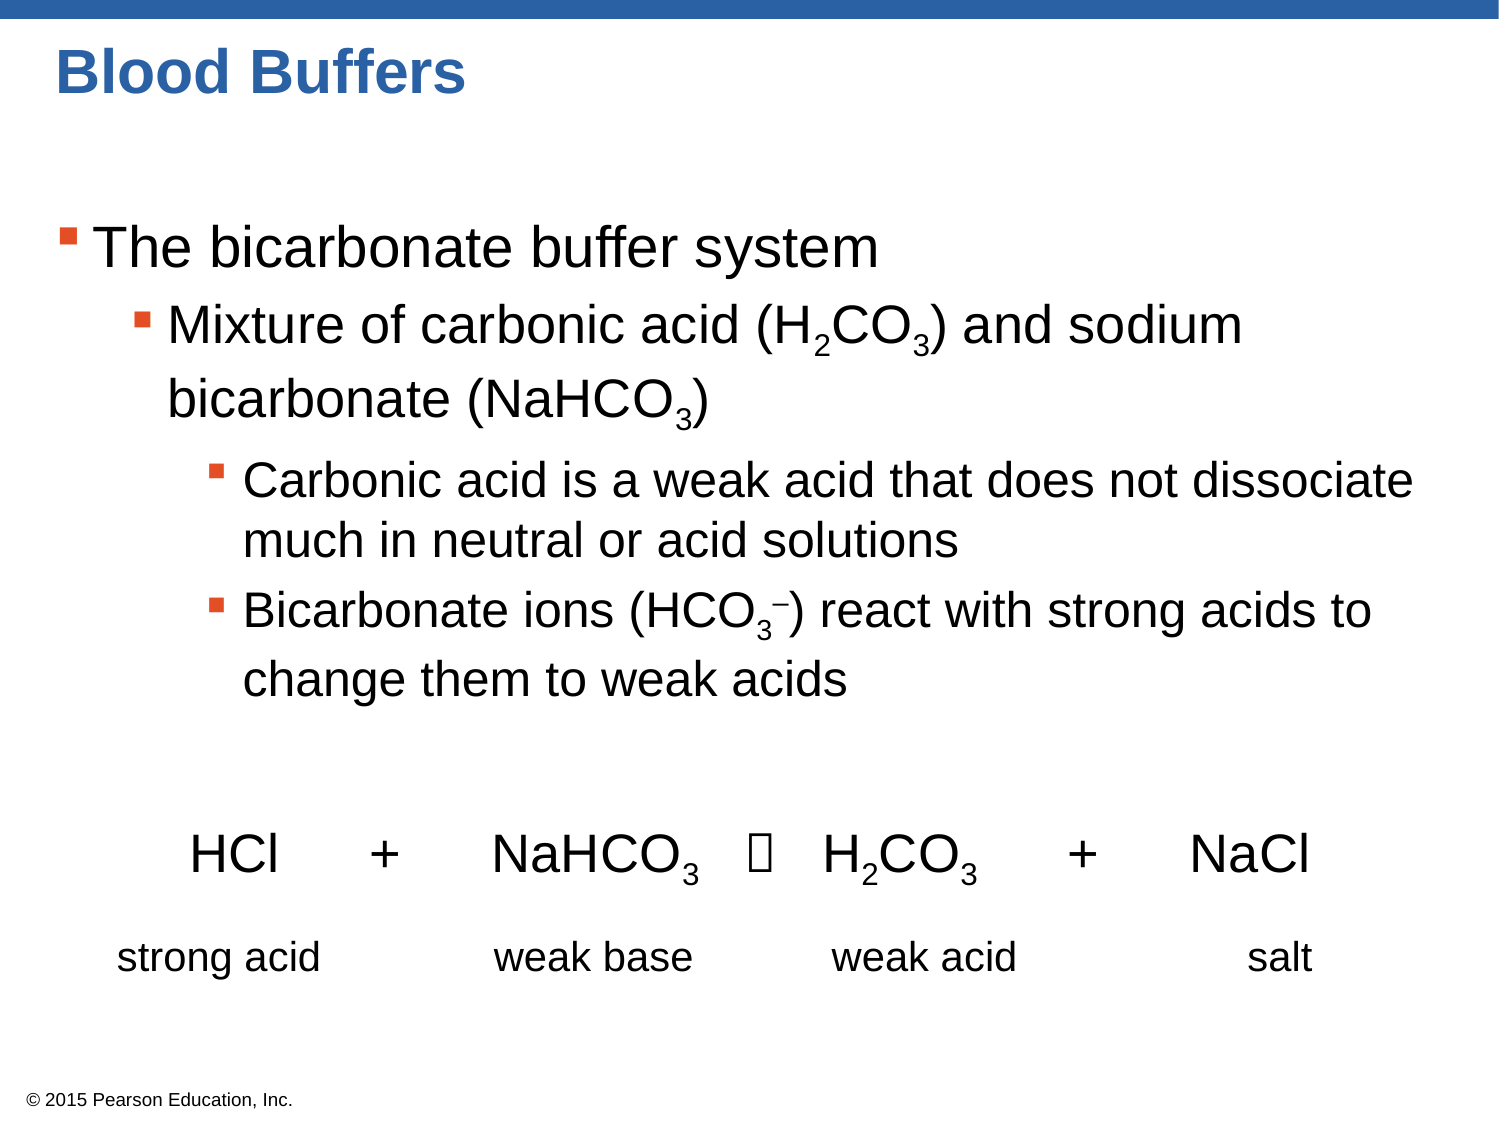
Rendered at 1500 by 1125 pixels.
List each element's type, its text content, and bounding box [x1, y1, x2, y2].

footer © 2015 Pearson Education, Inc. [11, 1076, 518, 1121]
title Blood Buffers [40, 31, 1460, 189]
list The bicarbonate buffer system Mixture of carbonic acid (H2CO3) and sodium bicarbonate (NaHCO3) Carbonic acid is a weak acid that does not dissociate much in neutral or acid solutions Bicarbonate ions (HCO3–) react with strong acids to change them to weak acids HCl + NaHCO3  H2CO3 + NaCl strong acid weak base weak acid salt [40, 201, 1460, 1060]
